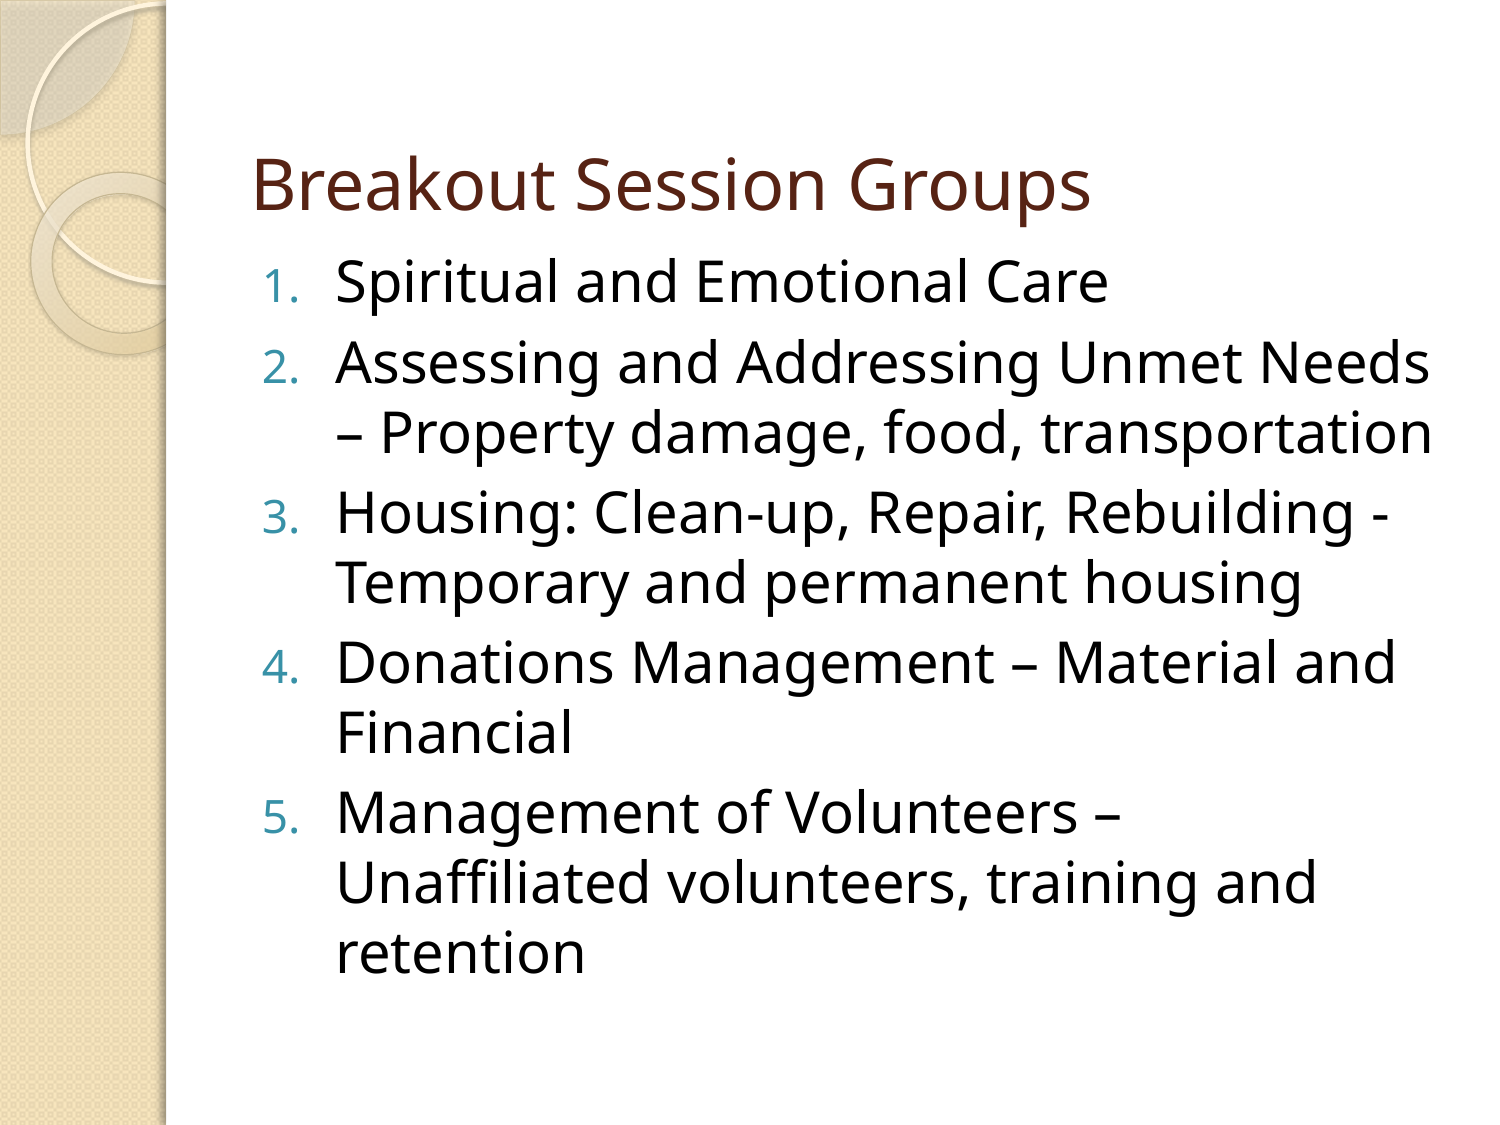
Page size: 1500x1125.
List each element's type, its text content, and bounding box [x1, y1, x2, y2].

title Breakout Session Groups [235, 45, 1466, 233]
list Spiritual and Emotional Care Assessing and Addressing Unmet Needs – Property damage, food, transportation Housing: Clean-up, Repair, Rebuilding - Temporary and permanent housing Donations Management – Material and Financial Management of Volunteers – Unaffiliated volunteers, training and retention [235, 237, 1466, 1025]
